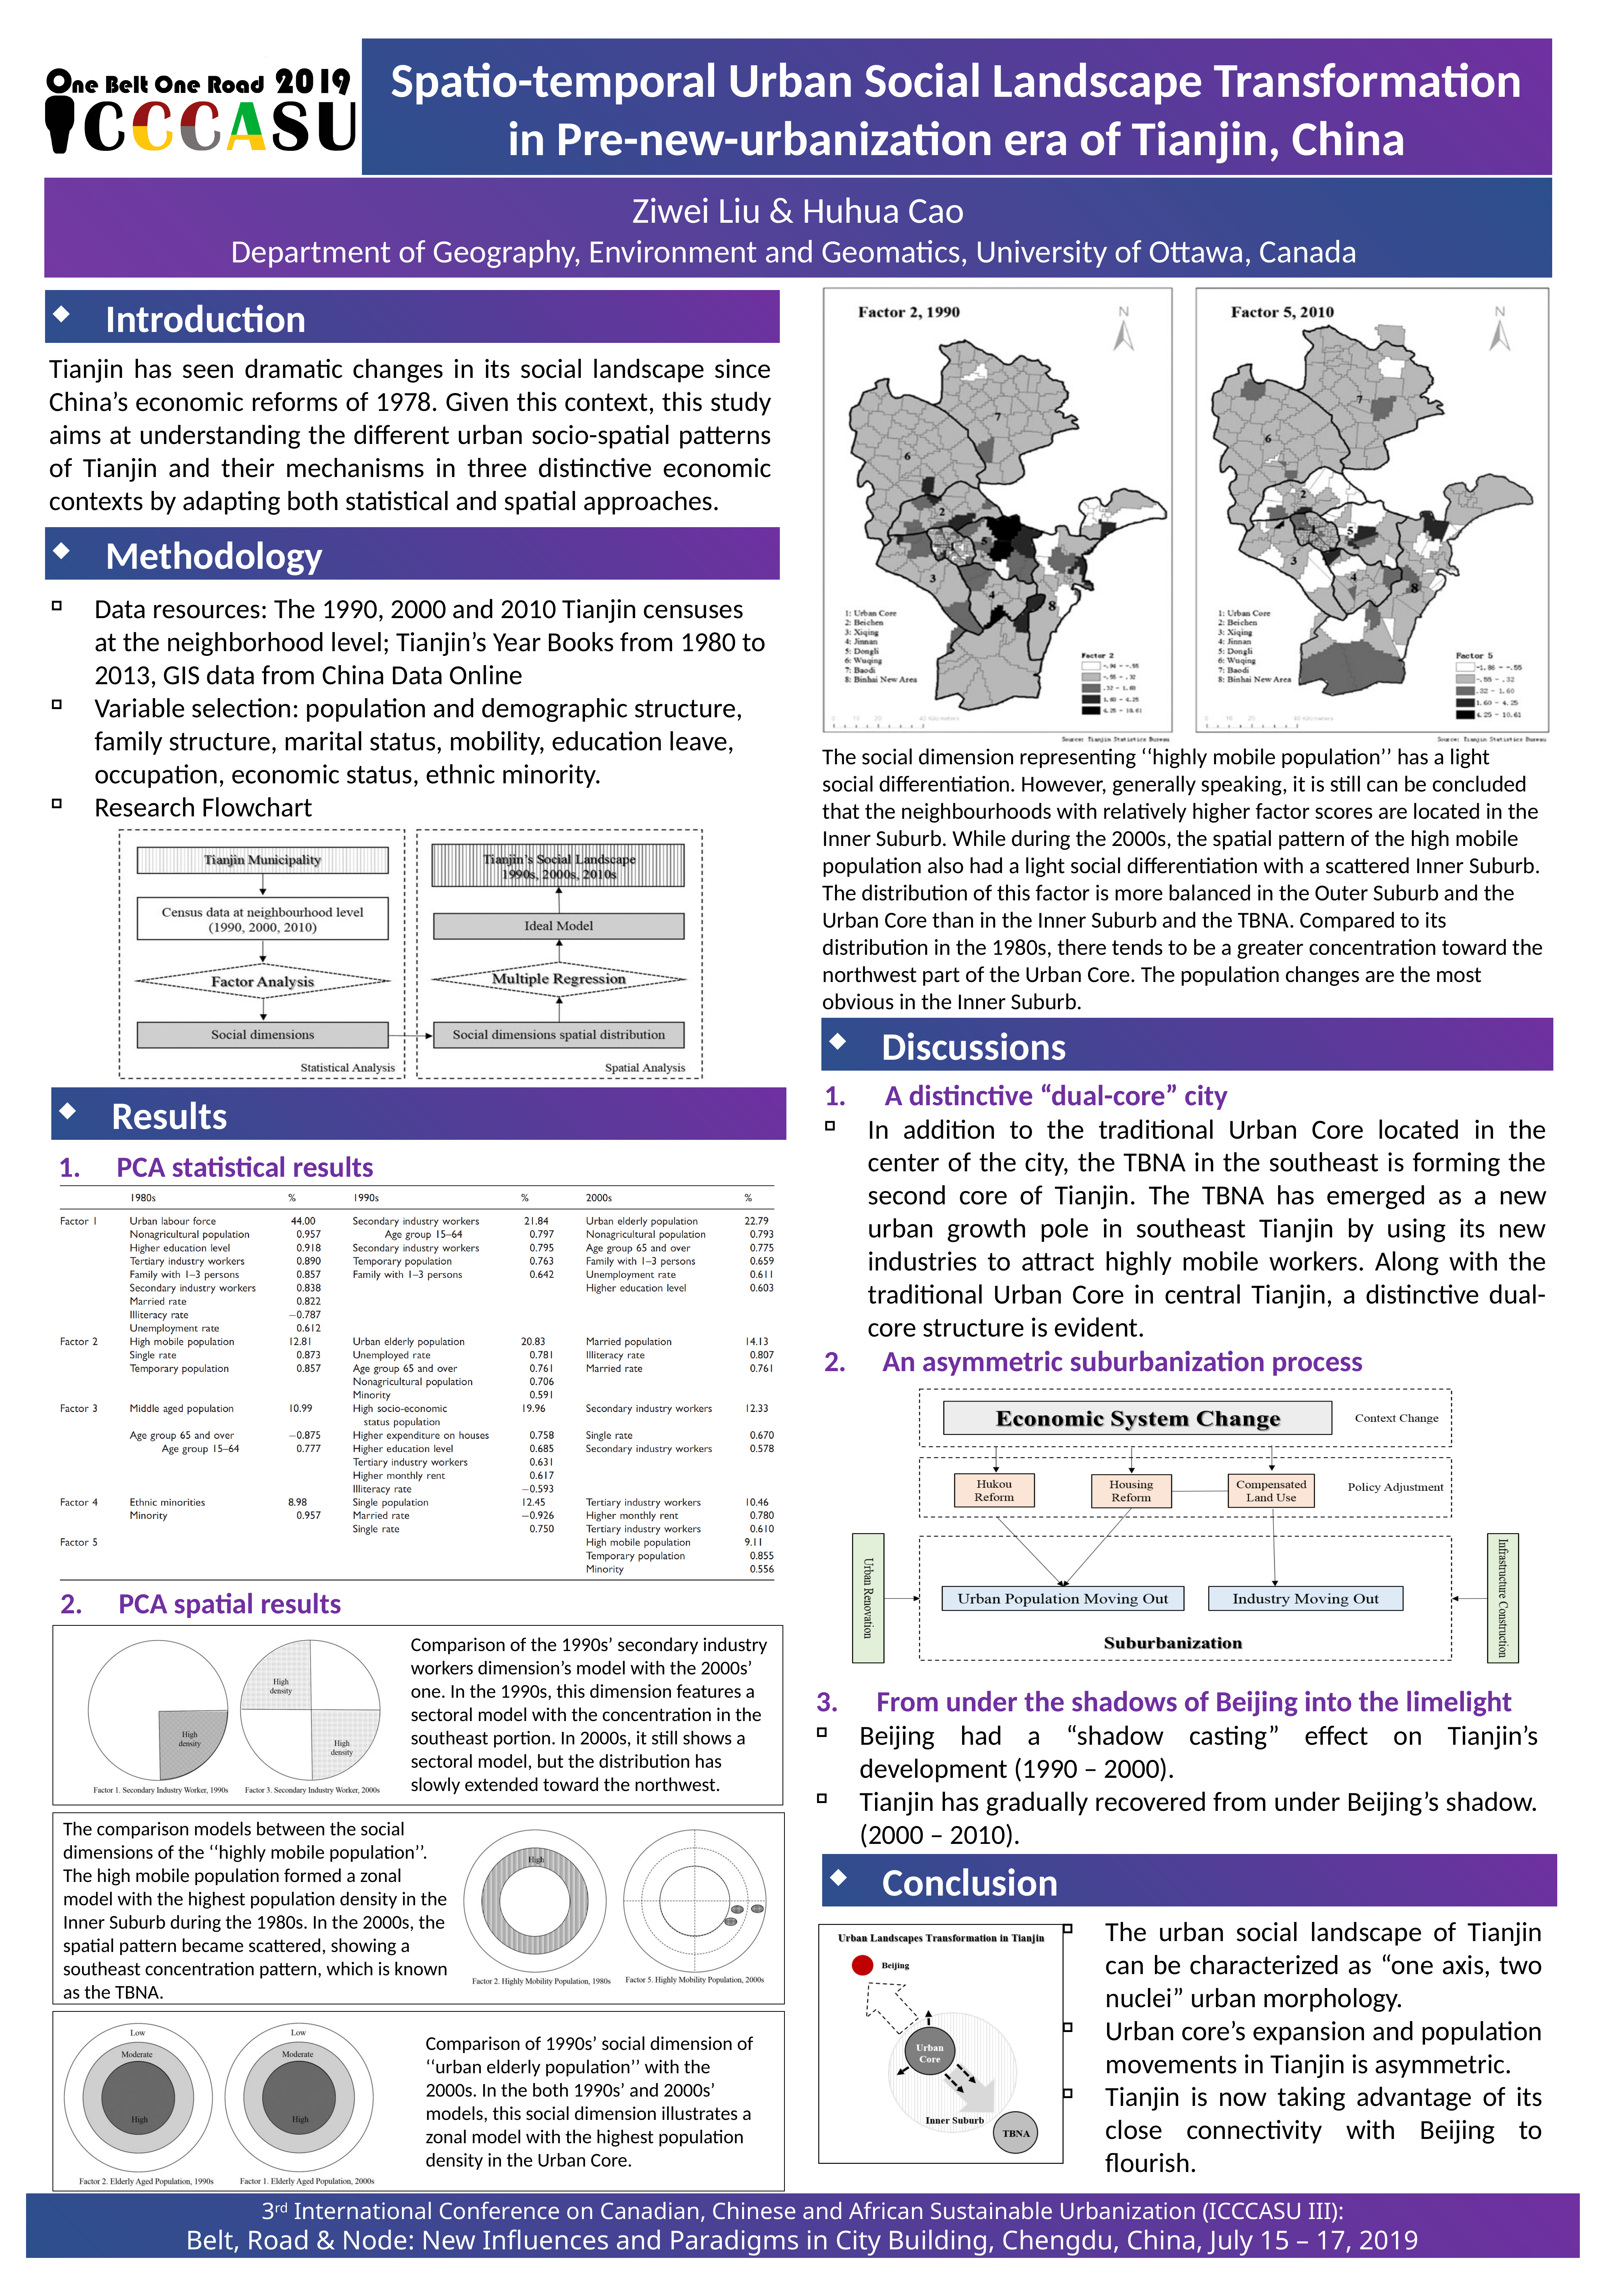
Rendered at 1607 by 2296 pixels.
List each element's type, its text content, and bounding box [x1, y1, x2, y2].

text_box PCA statistical results [53, 1145, 788, 1186]
text_box Introduction [45, 290, 780, 343]
text_box PCA spatial results [54, 1581, 790, 1622]
picture [45, 51, 355, 154]
text_box From under the shadows of Beijing into the limelight Beijing had a “shadow casting” effect on Tianjin’s development (1990 – 2000). Tianjin has gradually recovered from under Beijing’s shadow. (2000 – 2010). [810, 1679, 1545, 1852]
text_box 3rd International Conference on Canadian, Chinese and African Sustainable Urbanization (ICCCASU III): Belt, Road & Node: New Influences and Paradigms in City Building, Chengdu, China, July 15 – 17, 2019 [26, 2193, 1580, 2258]
picture [852, 1389, 1520, 1665]
picture [63, 2022, 378, 2189]
text_box Tianjin has seen dramatic changes in its social landscape since China’s economic reforms of 1978. Given this context, this study aims at understanding the different urban socio-spatial patterns of Tianjin and their mechanisms in three distinctive economic contexts by adapting both statistical and spatial approaches. [44, 348, 779, 519]
text_box Data resources: The 1990, 2000 and 2010 Tianjin censuses at the neighborhood level; Tianjin’s Year Books from 1980 to 2013, GIS data from China Data Online Variable selection: population and demographic structure, family structure, marital status, mobility, education leave, occupation, economic status, ethnic minority. Research Flowchart [45, 588, 777, 825]
picture [87, 1639, 383, 1798]
text_box The social dimension representing ‘‘highly mobile population’’ has a light social diﬀerentiation. However, generally speaking, it is still can be concluded that the neighbourhoods with relatively higher factor scores are located in the Inner Suburb. While during the 2000s, the spatial pattern of the high mobile population also had a light social diﬀerentiation with a scattered Inner Suburb. The distribution of this factor is more balanced in the Outer Suburb and the Urban Core than in the Inner Suburb and the TBNA. Compared to its distribution in the 1980s, there tends to be a greater concentration toward the northwest part of the Urban Core. The population changes are the most obvious in the Inner Suburb. [816, 739, 1552, 1037]
text_box Spatio-temporal Urban Social Landscape Transformation in Pre-new-urbanization era of Tianjin, China [362, 38, 1553, 175]
picture [117, 827, 705, 1083]
picture [54, 1184, 783, 1583]
picture [462, 1828, 770, 1987]
text_box Results [51, 1087, 786, 1140]
text_box Discussions [821, 1018, 1553, 1071]
text_box Ziwei Liu & Huhua Cao Department of Geography, Environment and Geomatics, University of Ottawa, Canada [44, 177, 1553, 278]
text_box Conclusion [822, 1854, 1557, 1906]
text_box [52, 2011, 785, 2191]
picture [818, 1924, 1064, 2164]
text_box Methodology [45, 527, 780, 580]
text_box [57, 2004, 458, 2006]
text_box [52, 1812, 785, 2004]
text_box [52, 1625, 783, 1805]
picture [820, 285, 1552, 746]
text_box The urban social landscape of Tianjin can be characterized as “one axis, two nuclei” urban morphology. Urban core’s expansion and population movements in Tianjin is asymmetric. Tianjin is now taking advantage of its close connectivity with Beijing to flourish. [1056, 1911, 1549, 2181]
text_box A distinctive “dual-core” city In addition to the traditional Urban Core located in the center of the city, the TBNA in the southeast is forming the second core of Tianjin. The TBNA has emerged as a new urban growth pole in southeast Tianjin by using its new industries to attract highly mobile workers. Along with the traditional Urban Core in central Tianjin, a distinctive dual-core structure is evident. An asymmetric suburbanization process [818, 1073, 1553, 1427]
